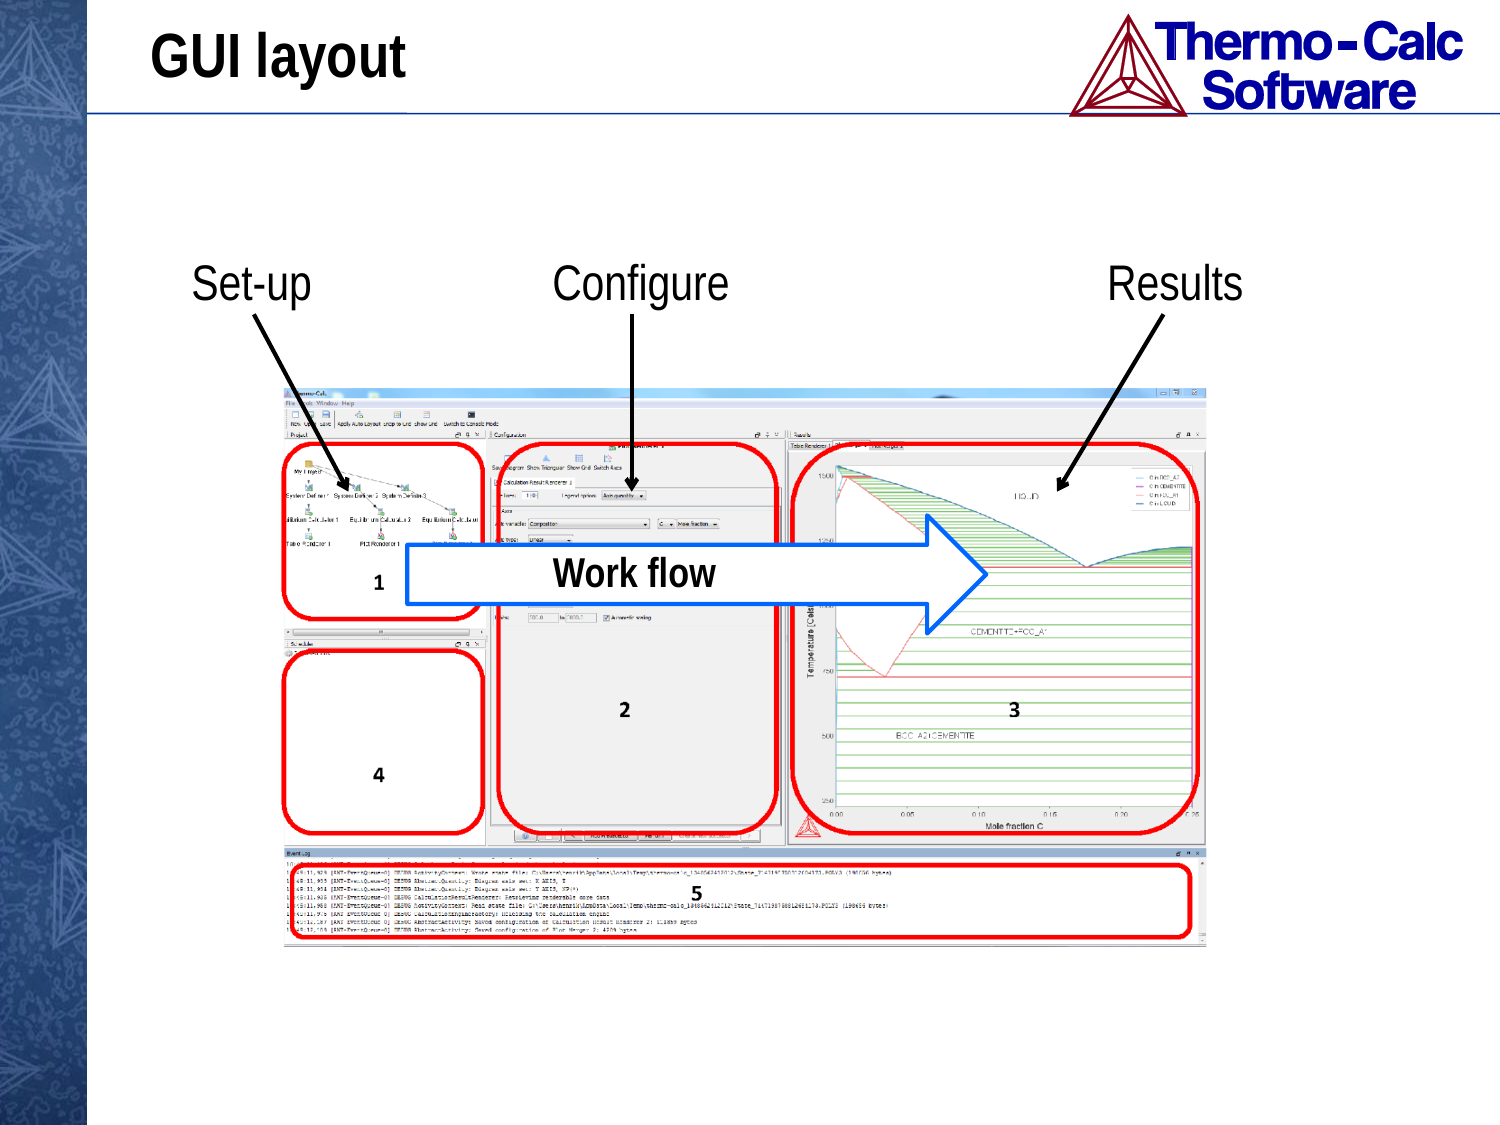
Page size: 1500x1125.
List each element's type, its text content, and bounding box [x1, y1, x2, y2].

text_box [253, 314, 349, 492]
text_box Set-up Configure Results [176, 243, 1262, 319]
picture [276, 385, 1212, 953]
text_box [1056, 314, 1164, 492]
text_box GUI layout [135, 7, 1108, 126]
picture [0, 0, 87, 1125]
